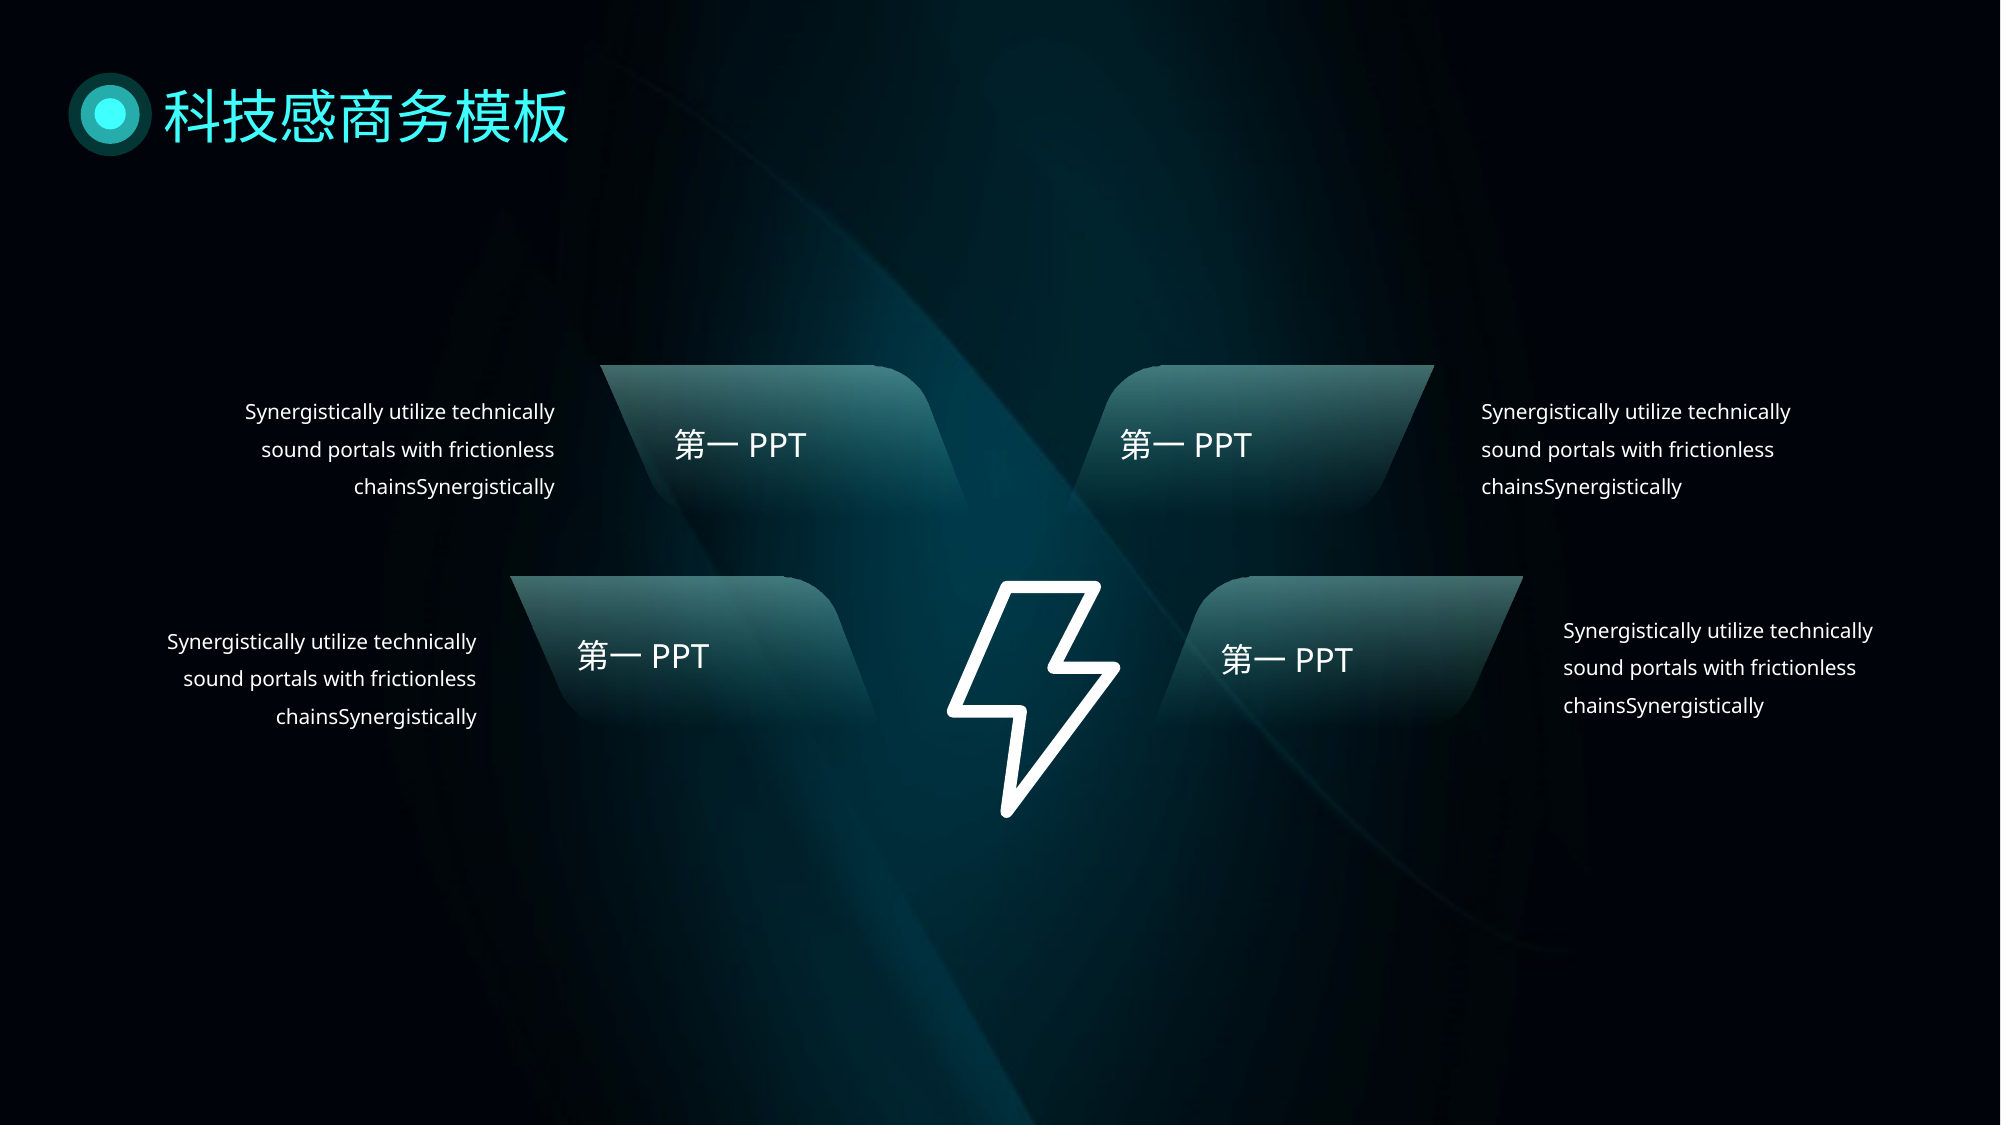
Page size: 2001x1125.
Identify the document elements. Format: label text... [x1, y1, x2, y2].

text_box Synergistically utilize technically sound portals with frictionless chainsSynergistically [125, 616, 477, 729]
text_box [68, 72, 595, 159]
picture [946, 357, 953, 365]
text_box 第一PPT [548, 611, 839, 700]
text_box [1062, 365, 1434, 518]
picture [0, 0, 2001, 1125]
text_box 第一PPT [646, 400, 936, 488]
text_box Synergistically utilize technically sound portals with frictionless chainsSynergistically [1563, 604, 1914, 718]
text_box [510, 576, 881, 729]
text_box Synergistically utilize technically sound portals with frictionless chainsSynergistically [203, 386, 555, 499]
text_box [1151, 576, 1523, 729]
text_box 第一PPT [1192, 615, 1482, 704]
text_box [946, 580, 1121, 818]
text_box Synergistically utilize technically sound portals with frictionless chainsSynergistically [1481, 386, 1833, 499]
text_box 第一PPT [1091, 400, 1381, 488]
text_box [600, 365, 972, 518]
